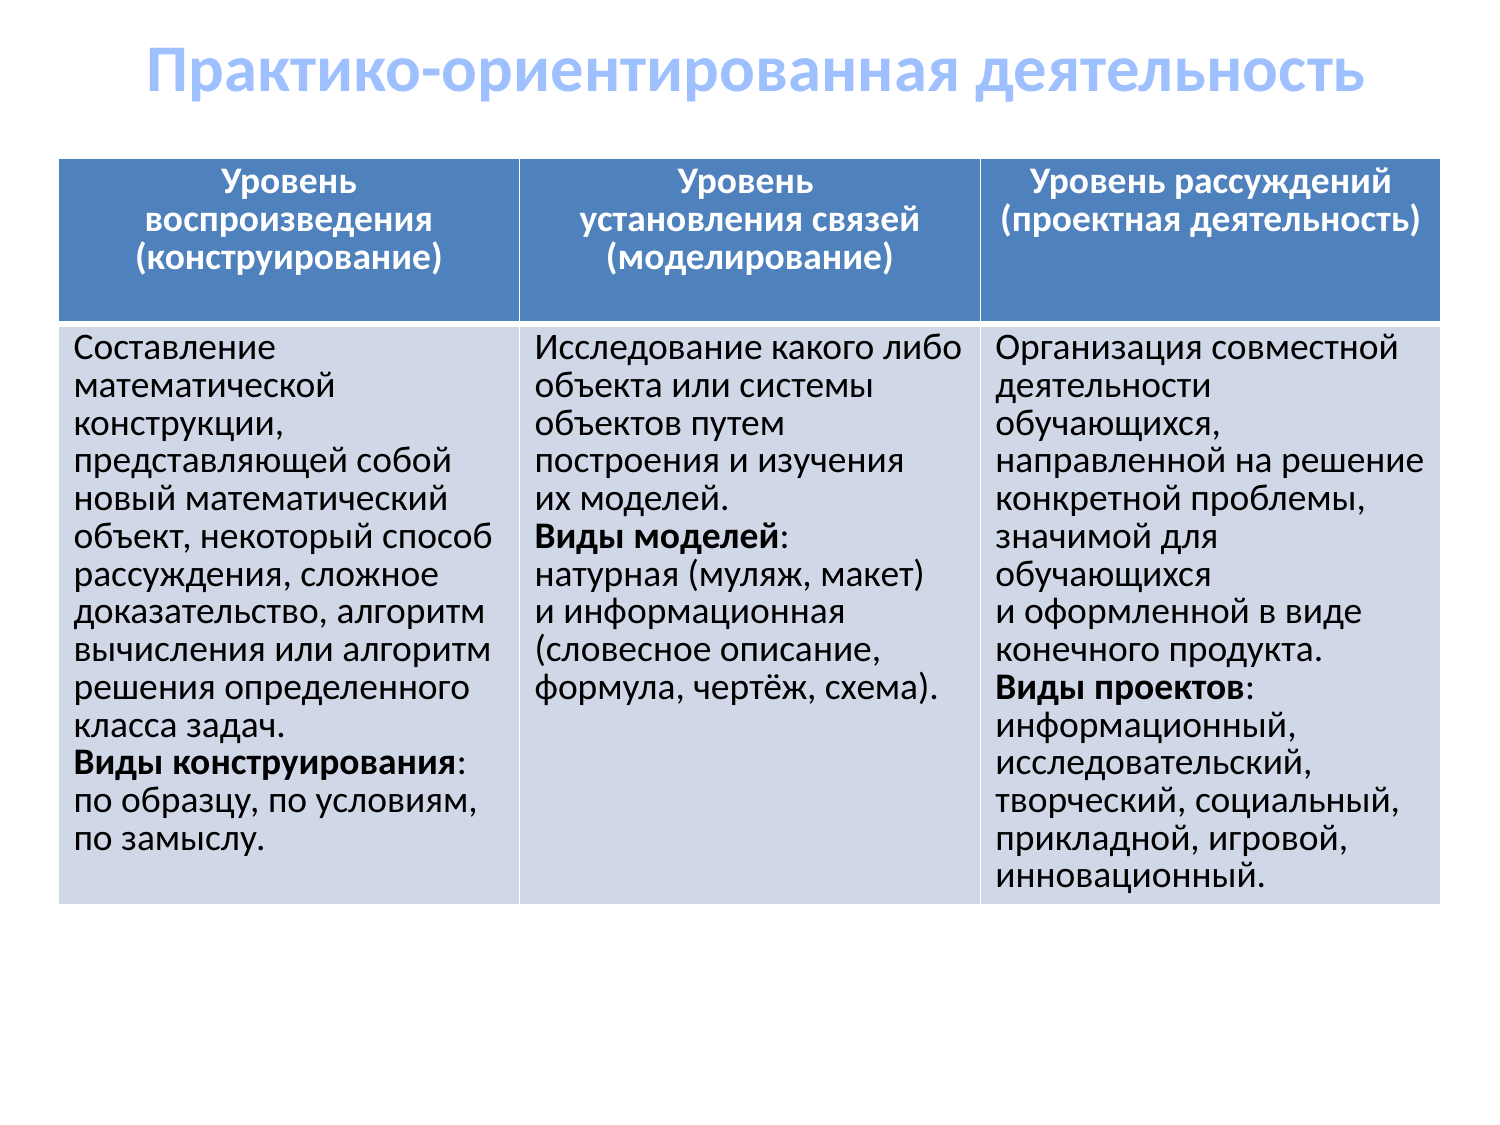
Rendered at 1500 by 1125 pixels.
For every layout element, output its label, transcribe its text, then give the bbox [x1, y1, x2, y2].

table_header Уровень рассуждений (проектная деятельность) [981, 159, 1440, 321]
table_cell Организация совместной деятельности обучающихся, направленной на решение конкретной проблемы, значимой для обучающихся и оформленной в виде конечного продукта. Виды проектов: информационный, исследовательский, творческий, социальный, прикладной, игровой, инновационный. [981, 327, 1440, 904]
table_header Уровень воспроизведения (конструирование) [59, 159, 519, 321]
table_header Уровень установления связей (моделирование) [520, 159, 980, 321]
table_cell Составление математической конструкции, представляющей собой новый математический объект, некоторый способ рассуждения, сложное доказательство, алгоритм вычисления или алгоритм решения определенного класса задач. Виды конструирования: по образцу, по условиям, по замыслу. [59, 327, 519, 904]
table_cell Исследование какого либо объекта или системы объектов путем построения и изучения их моделей. Виды моделей: натурная (муляж, макет) и информационная (словесное описание, формула, чертёж, схема). [520, 327, 980, 904]
title Практико-ориентированная деятельность [82, 0, 1432, 129]
